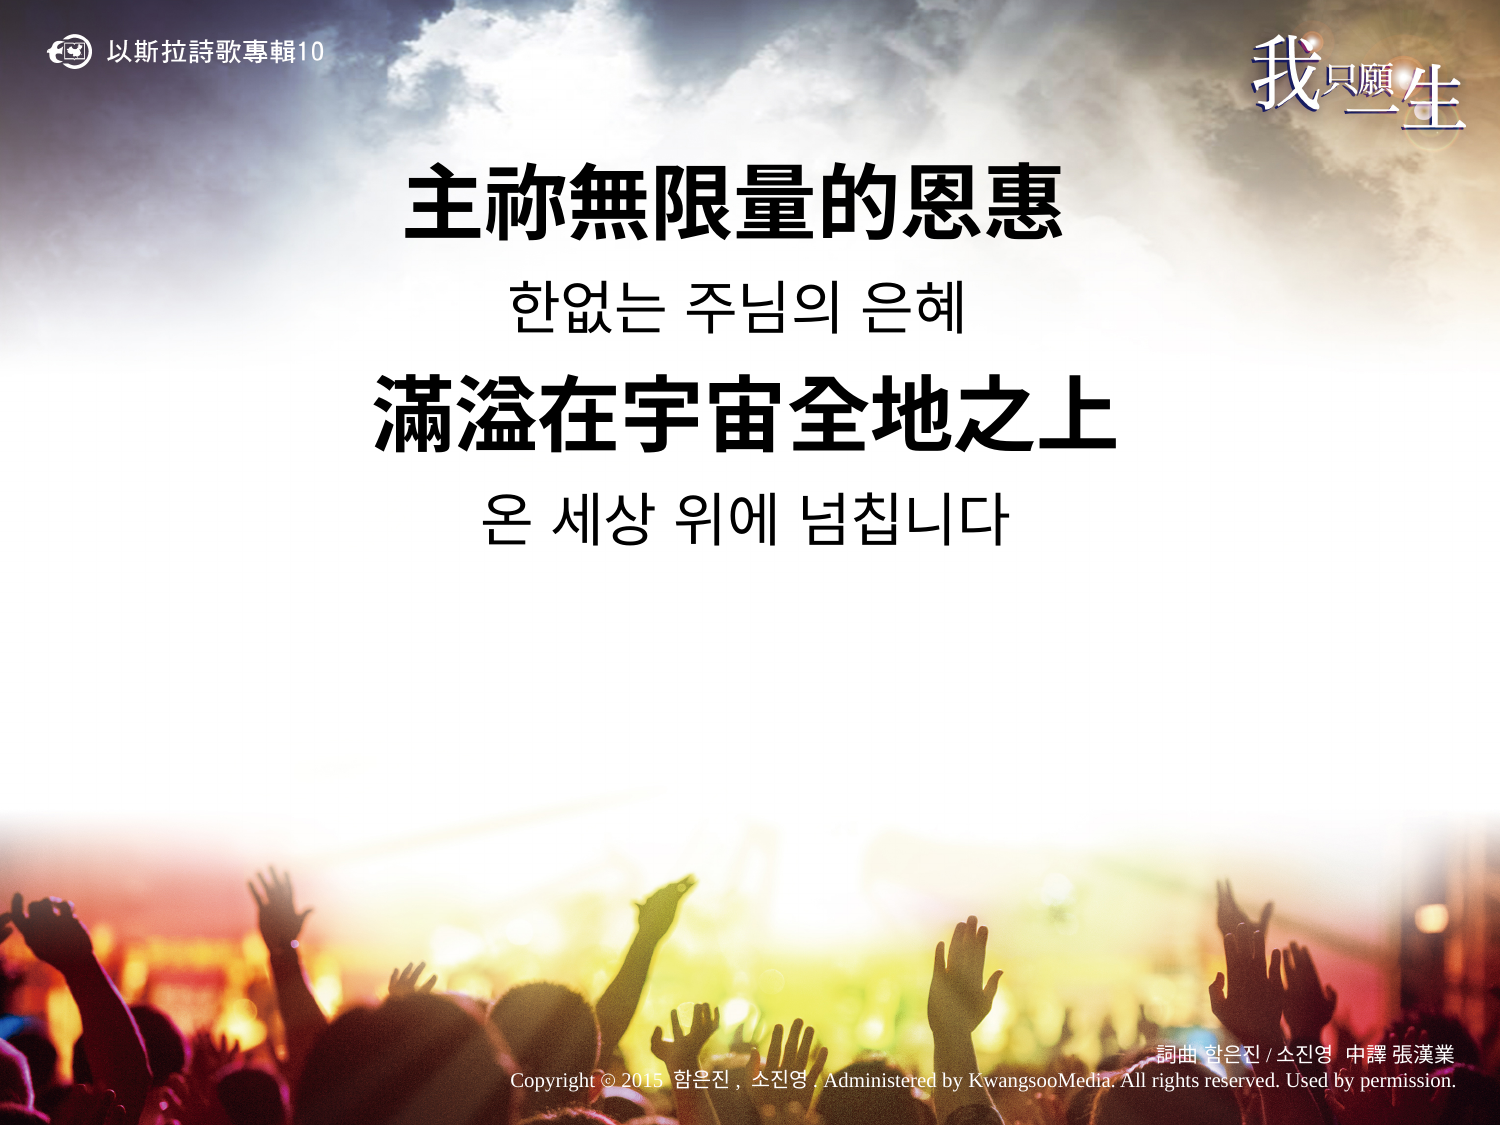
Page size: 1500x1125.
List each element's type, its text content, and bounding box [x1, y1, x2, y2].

list 主祢無限量的恩惠 한없는 주님의 은혜 滿溢在宇宙全地之上 온 세상 위에 넘칩니다 [98, 142, 1393, 857]
text_box 詞曲 함은진/소진영 中譯 張漢業 Copyright ⓒ 2015 함은진, 소진영. Administered by KwangsooMedia. All rights reserved. Used by permission. [43, 1034, 1472, 1100]
picture [0, 0, 1500, 1125]
